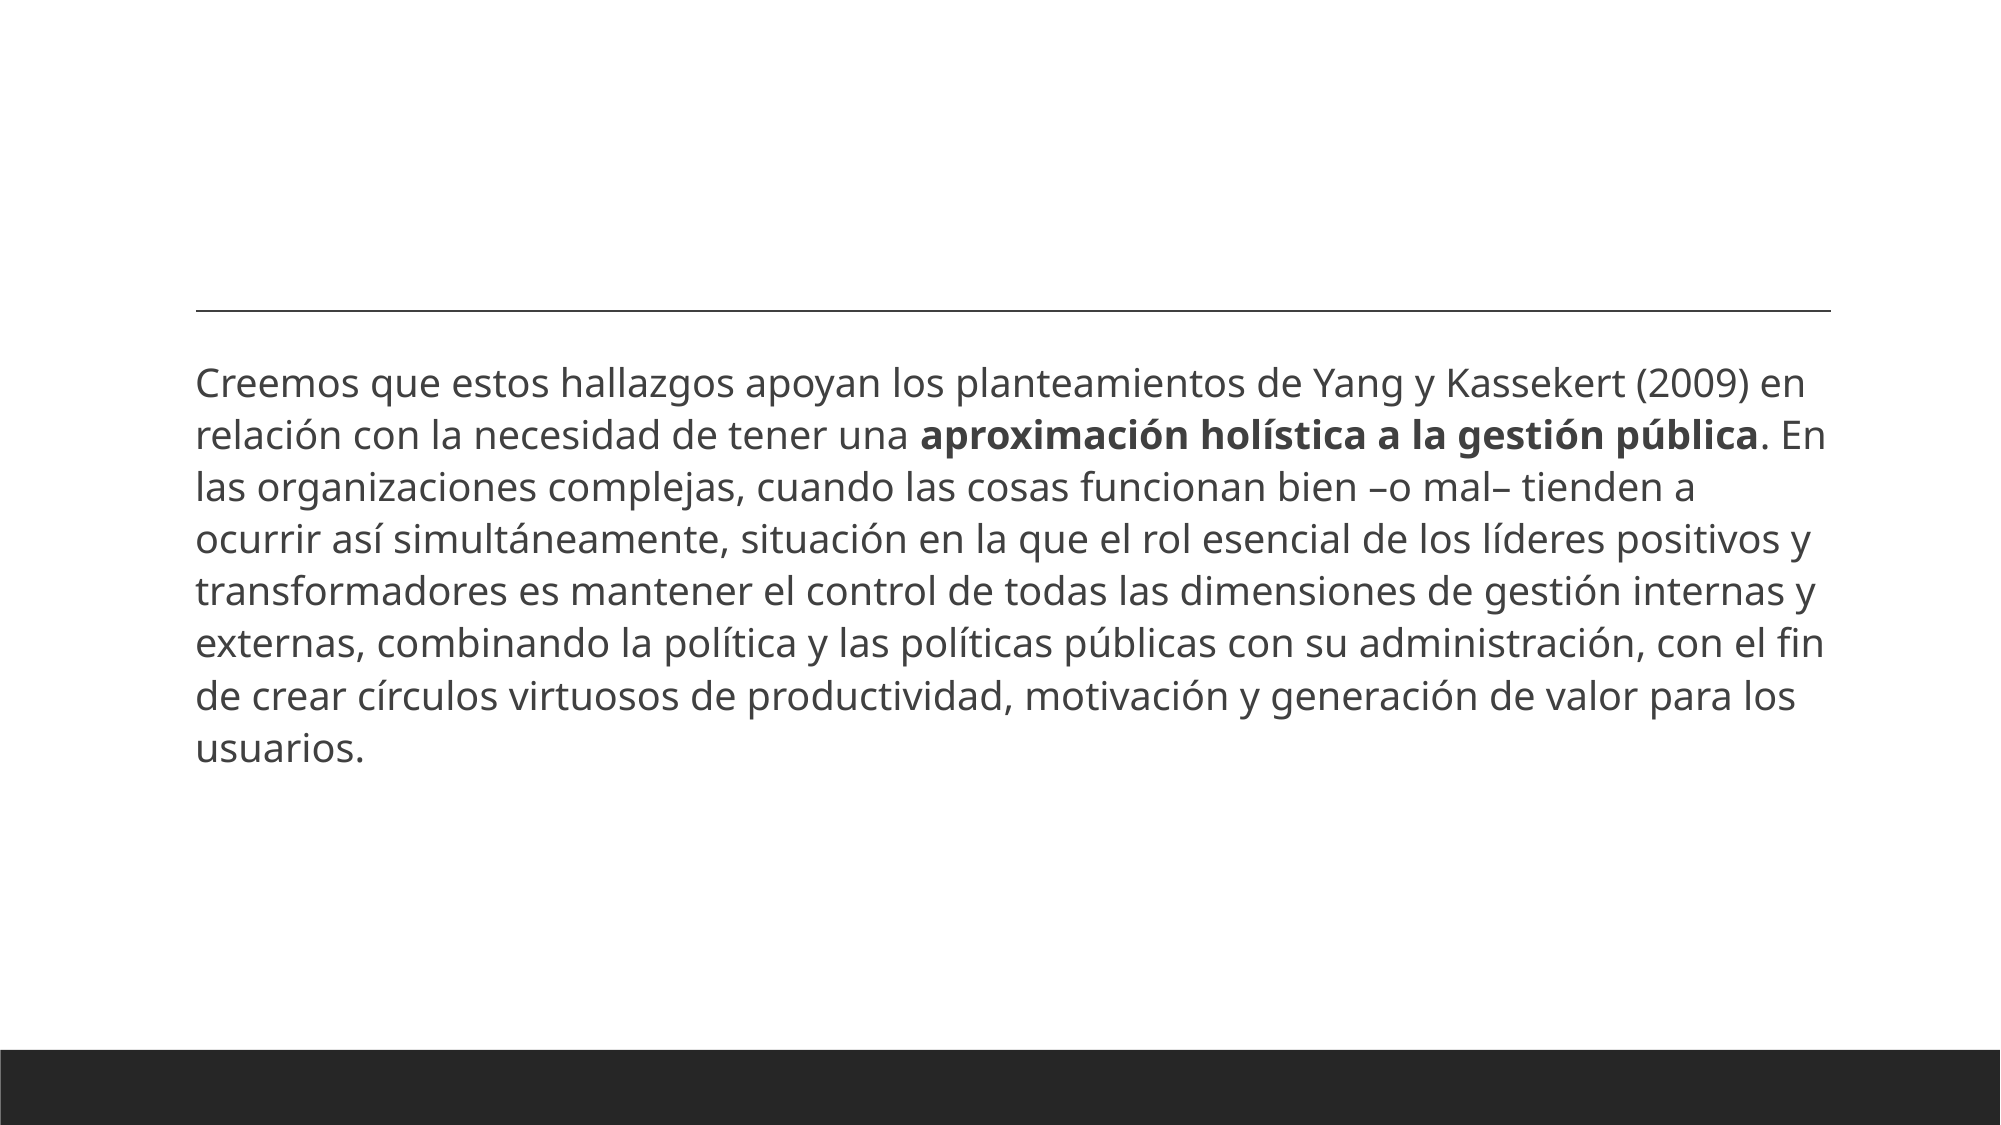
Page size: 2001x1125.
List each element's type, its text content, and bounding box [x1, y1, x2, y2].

list Creemos que estos hallazgos apoyan los planteamientos de Yang y Kassekert (2009) en relación con la necesidad de tener una aproximación holística a la gestión pública. En las organizaciones complejas, cuando las cosas funcionan bien –o mal– tienden a ocurrir así simultáneamente, situación en la que el rol esencial de los líderes positivos y transformadores es mantener el control de todas las dimensiones de gestión internas y externas, combinando la política y las políticas públicas con su administración, con el fin de crear círculos virtuosos de productividad, motivación y generación de valor para los usuarios. [180, 345, 1830, 963]
